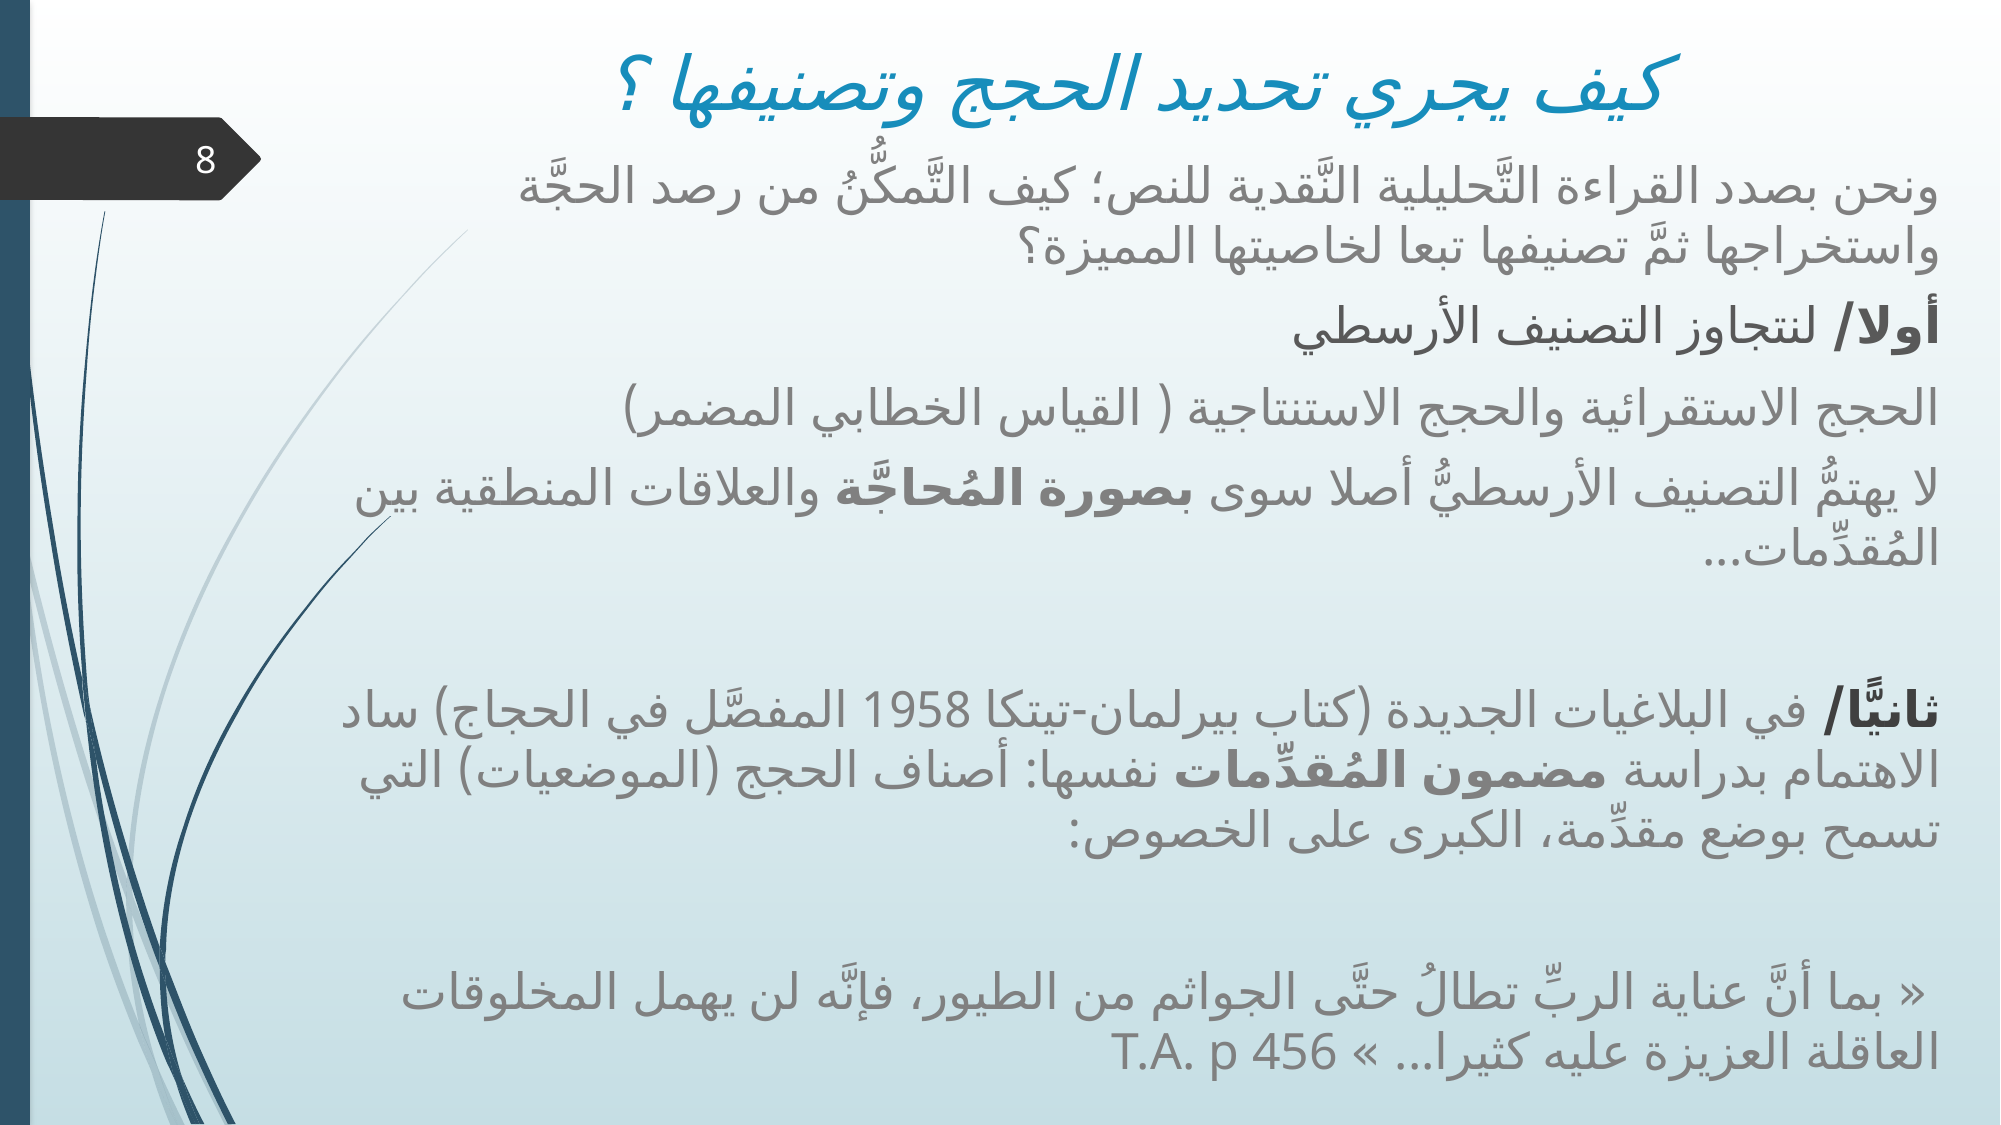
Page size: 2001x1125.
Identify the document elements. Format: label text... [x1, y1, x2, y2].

list ونحن بصدد القراءة التَّحليلية النَّقدية للنص؛ كيف التَّمكُّنُ من رصد الحجَّة واستخراجها ثمَّ تصنيفها تبعا لخاصيتها المميزة؟ أولا/ لنتجاوز التصنيف الأرسطي الحجج الاستقرائية والحجج الاستنتاجية ( القياس الخطابي المضمر) لا يهتمُّ التصنيف الأرسطيُّ أصلا سوى بصورة المُحاجَّة والعلاقات المنطقية بين المُقدِّمات... ثانيًّا/ في البلاغيات الجديدة (كتاب بيرلمان-تيتكا 1958 المفصَّل في الحجاج) ساد الاهتمام بدراسة مضمون المُقدِّمات نفسها: أصناف الحجج (الموضعيات) التي تسمح بوضع مقدِّمة، الكبرى على الخصوص: « بما أنَّ عناية الربِّ تطالُ حتَّى الجواثم من الطيور، فإنَّه لن يهمل المخلوقات العاقلة العزيزة عليه كثيرا... » T.A. p 456 [315, 145, 1957, 1095]
text_box 8 [150, 128, 232, 189]
title كيف يجري تحديد الحجج وتصنيفها ؟ [315, 27, 1957, 145]
